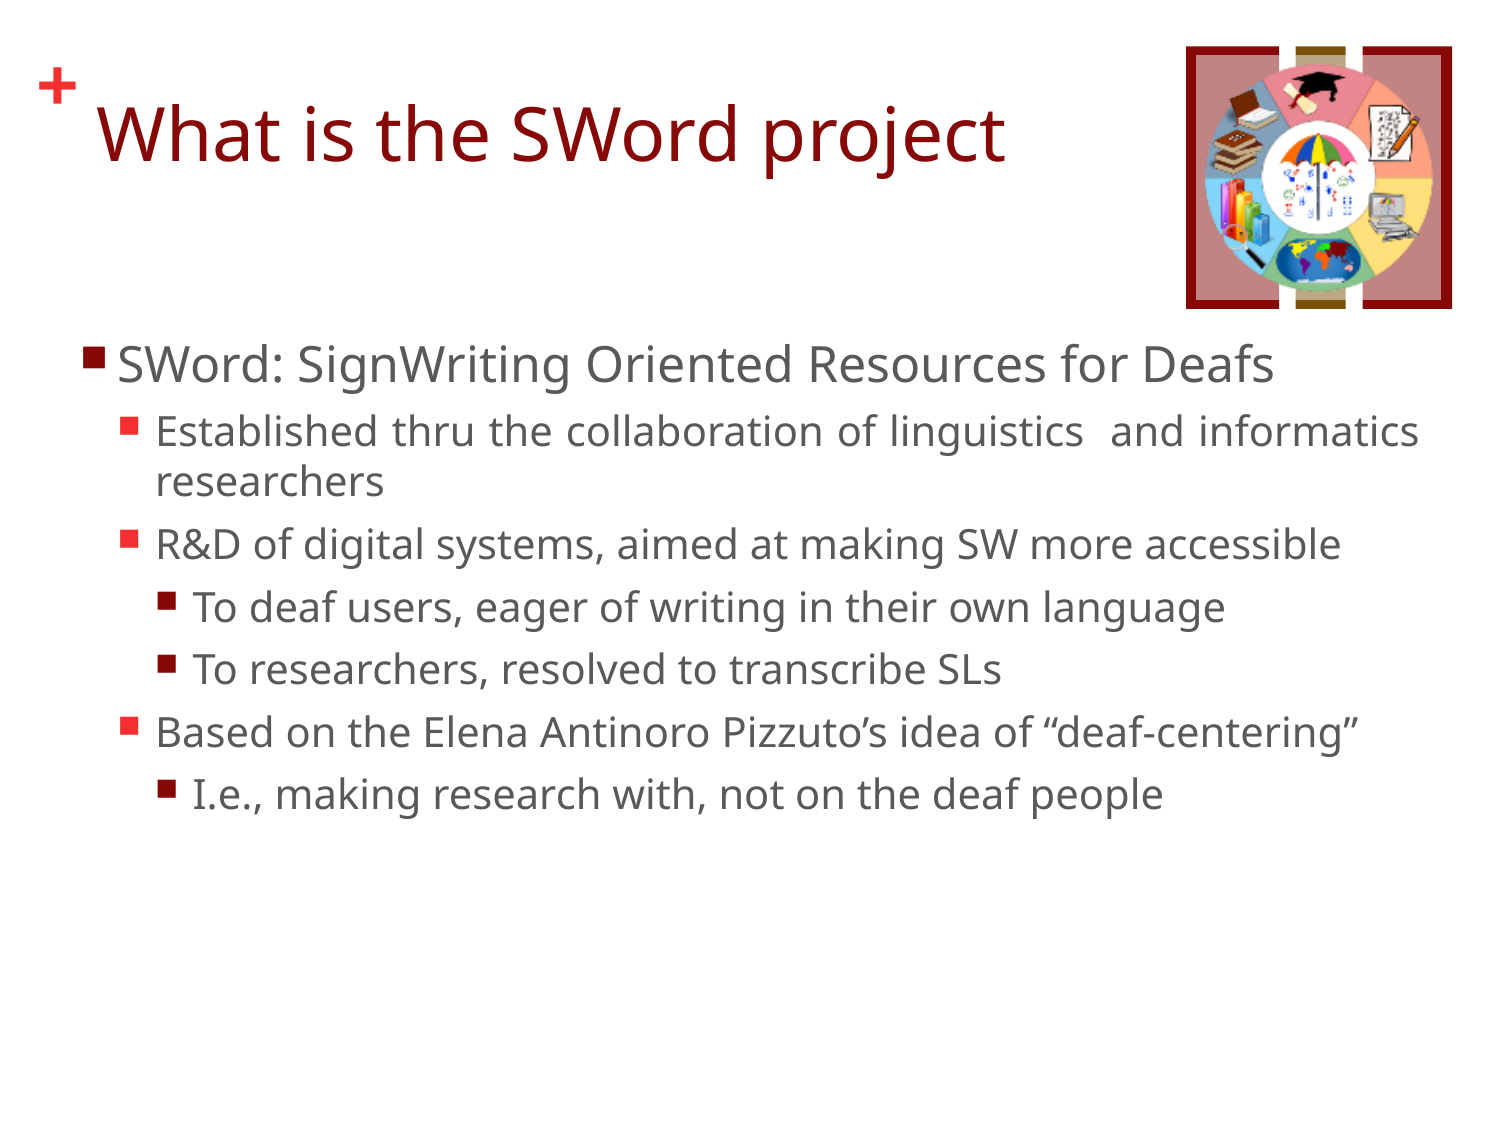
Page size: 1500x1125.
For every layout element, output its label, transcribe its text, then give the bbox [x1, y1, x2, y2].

picture [1196, 55, 1441, 300]
list SWord: SignWriting Oriented Resources for Deafs Established thru the collaboration of linguistics and informatics researchers R&D of digital systems, aimed at making SW more accessible To deaf users, eager of writing in their own language To researchers, resolved to transcribe SLs Based on the Elena Antinoro Pizzuto’s idea of “deaf-centering” I.e., making research with, not on the deaf people [64, 324, 1436, 1005]
title What is the SWord project [81, 79, 1322, 263]
